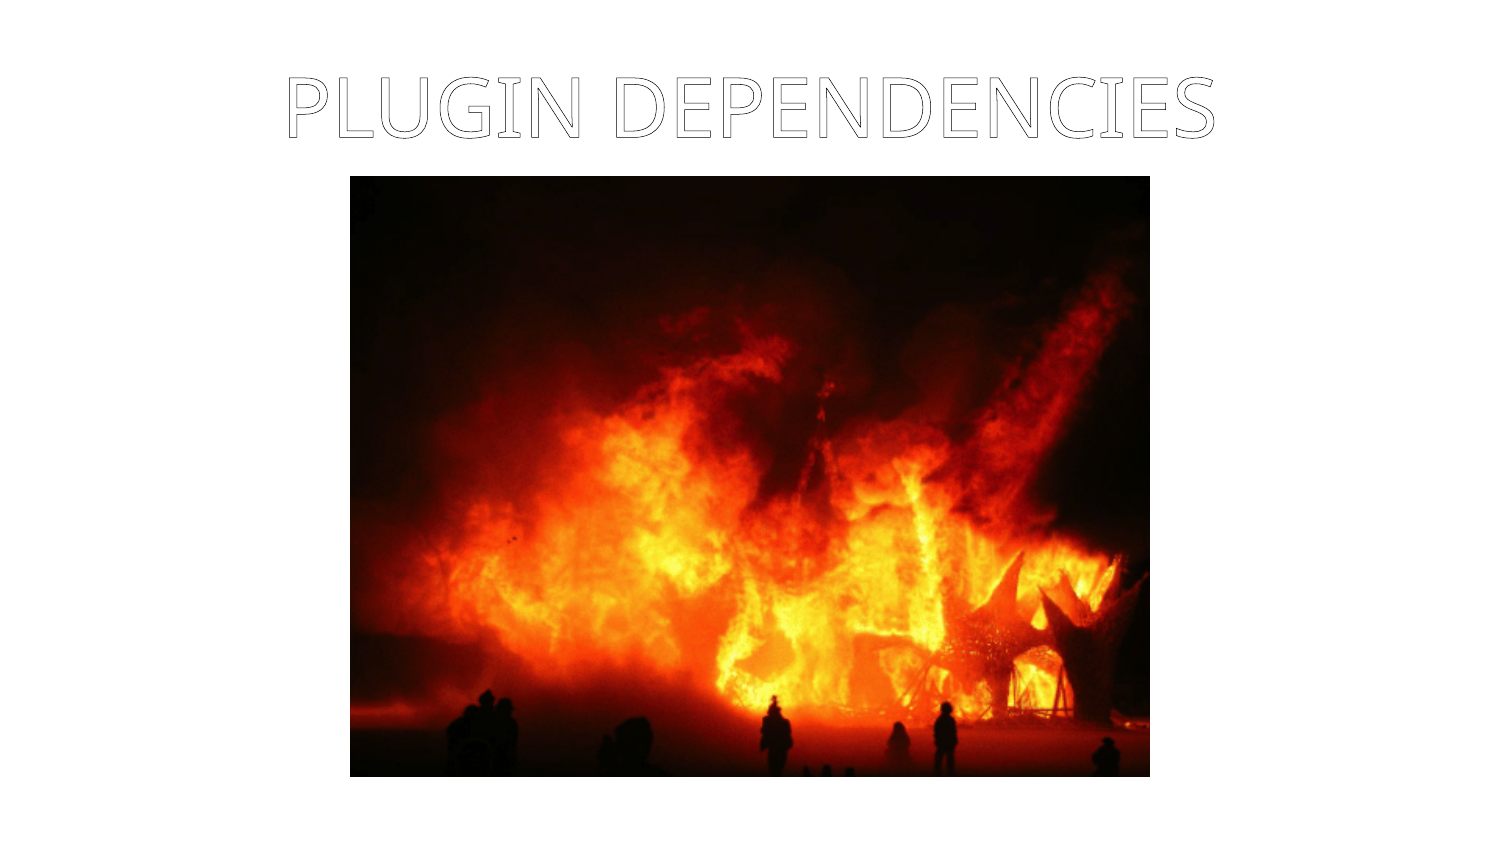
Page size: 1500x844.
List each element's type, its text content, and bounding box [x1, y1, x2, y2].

picture [349, 175, 1151, 777]
title Plugin Dependencies [75, 33, 1425, 175]
